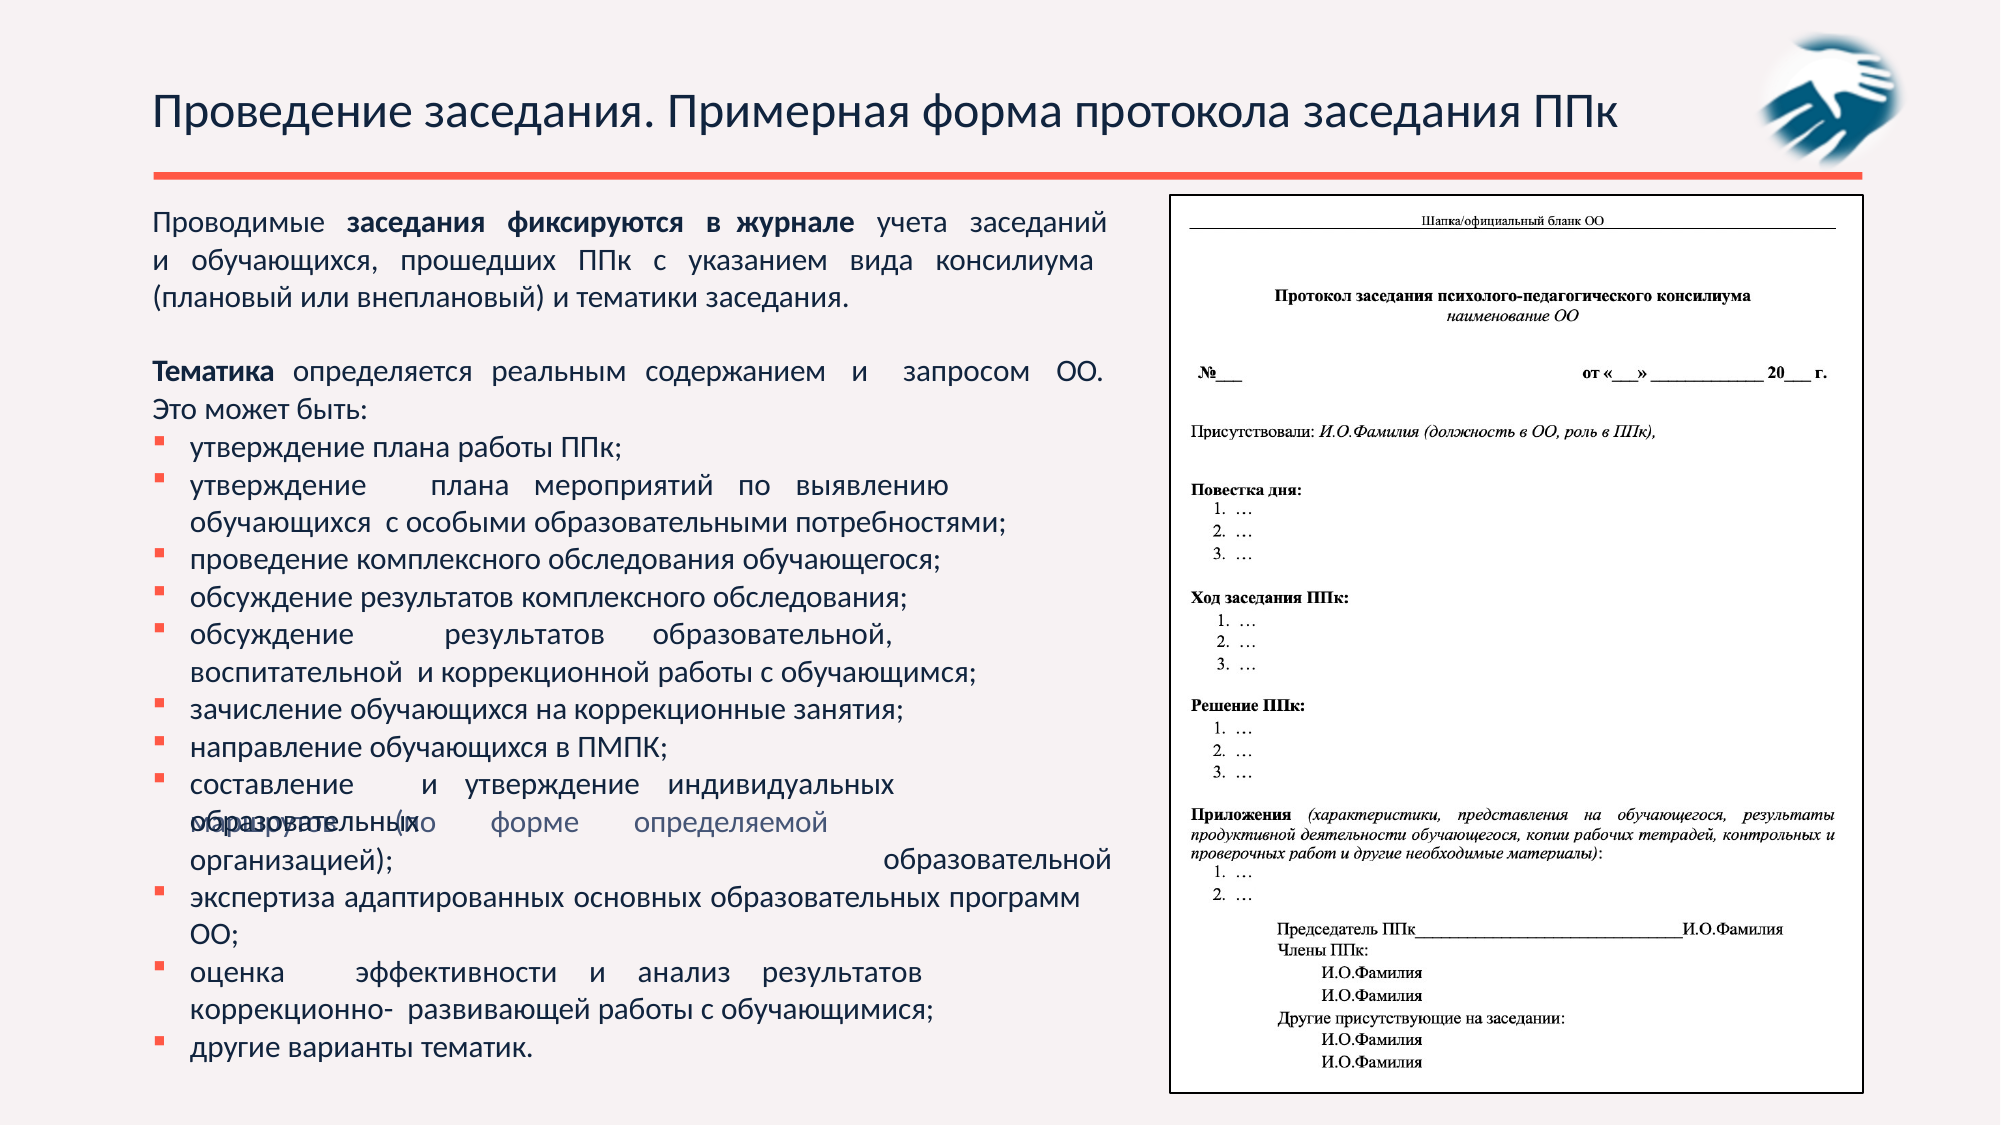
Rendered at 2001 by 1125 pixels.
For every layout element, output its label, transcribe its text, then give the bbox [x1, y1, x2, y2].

text_box организацией); экспертиза адаптированных основных образовательных программ ОО; оценка эффективности и анализ результатов коррекционно- развивающей работы с обучающимися; другие варианты тематик. [150, 836, 1117, 1064]
text_box утверждение плана работы ППк; утверждение плана мероприятий по выявлению обучающихся с особыми образовательными потребностями; проведение комплексного обследования обучающегося; обсуждение результатов комплексного обследования; обсуждение результатов образовательной, воспитательной и коррекционной работы с обучающимся; зачисление обучающихся на коррекционные занятия; направление обучающихся в ПМПК; составление и утверждение индивидуальных образовательных образовательной [150, 424, 1117, 836]
text_box [1629, 172, 1746, 180]
title Проведение заседания. Примерная форма протокола заседания ППк [150, 75, 1629, 266]
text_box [1168, 193, 1865, 1095]
picture [1749, 24, 1912, 176]
list Проводимые заседания фиксируются в журнале учета заседаний и обучающихся, прошедших ППк с указанием вида консилиума (плановый или внеплановый) и тематики заседания. Тематика определяется реальным содержанием и запросом ОО. Это может быть: [150, 199, 1117, 424]
